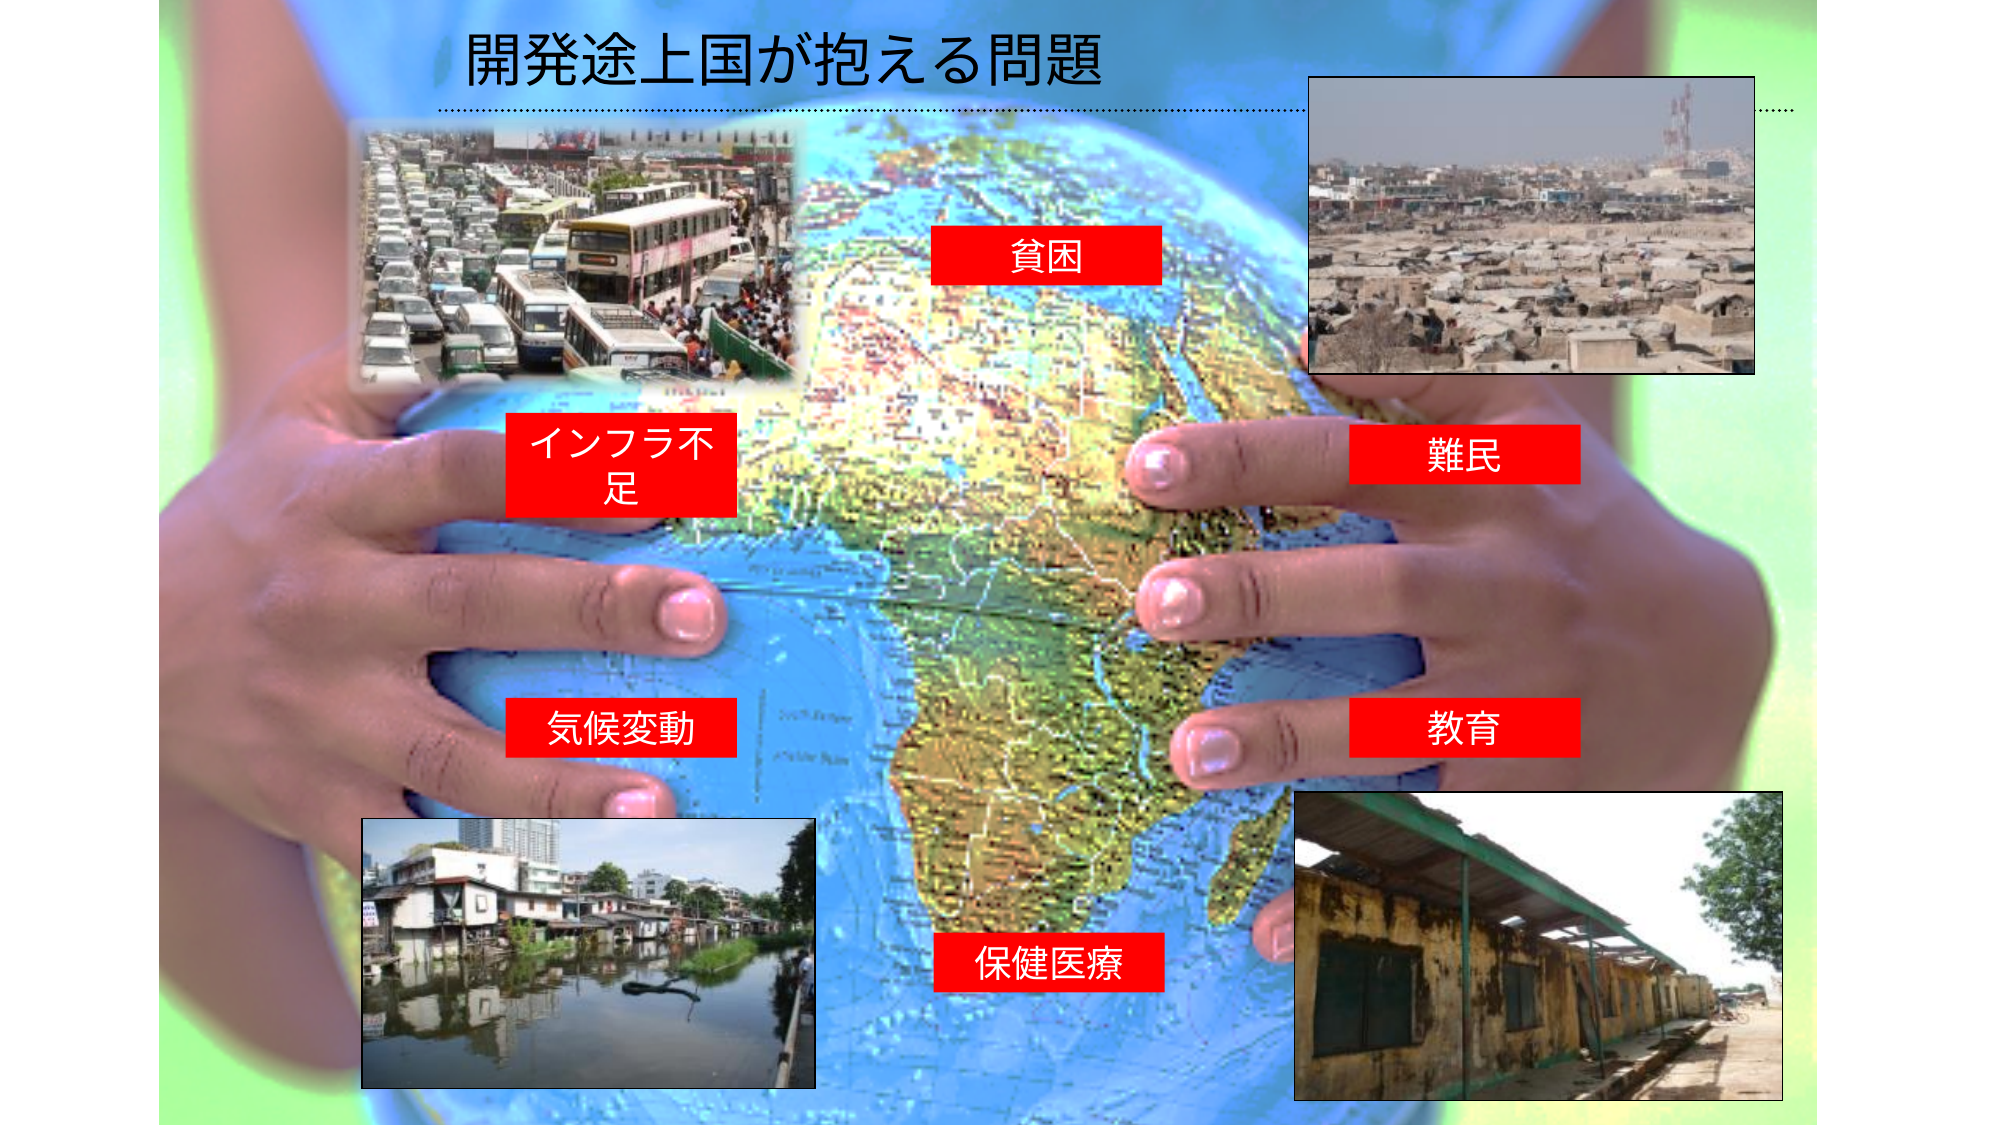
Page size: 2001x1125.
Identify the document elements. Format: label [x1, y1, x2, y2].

picture [159, 0, 1817, 1125]
